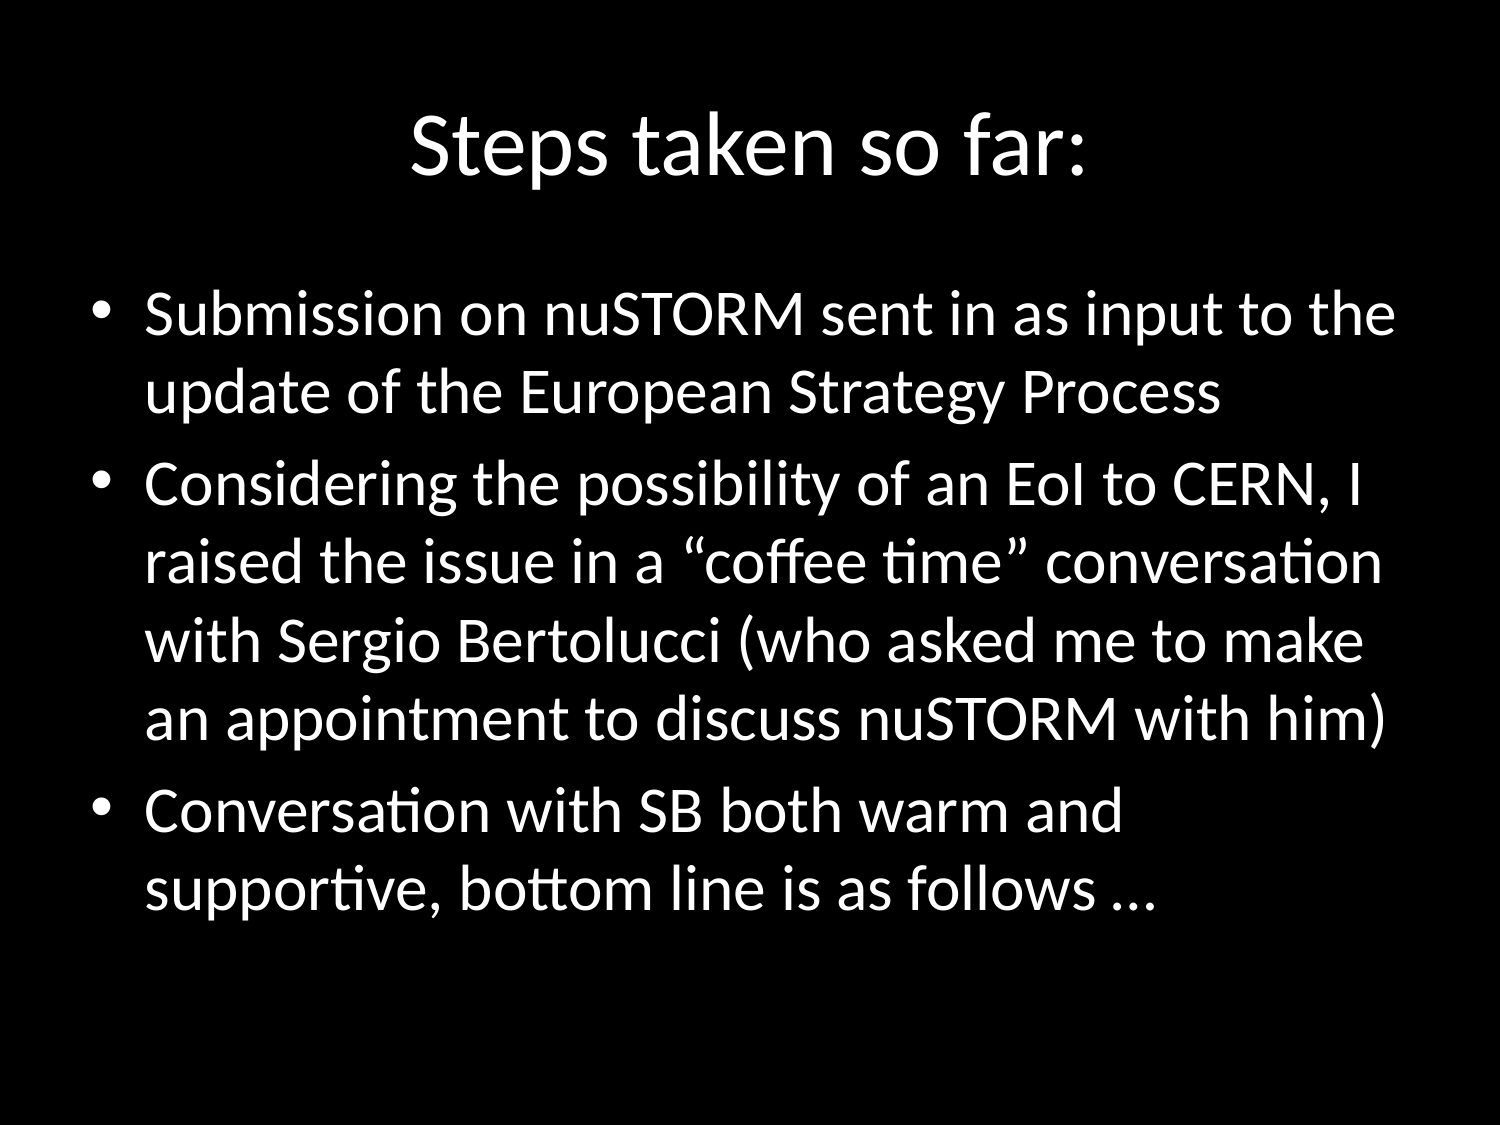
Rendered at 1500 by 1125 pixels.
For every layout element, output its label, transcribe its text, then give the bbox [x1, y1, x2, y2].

list Submission on nuSTORM sent in as input to the update of the European Strategy Process Considering the possibility of an EoI to CERN, I raised the issue in a “coffee time” conversation with Sergio Bertolucci (who asked me to make an appointment to discuss nuSTORM with him) Conversation with SB both warm and supportive, bottom line is as follows … [75, 262, 1425, 1005]
title Steps taken so far: [75, 45, 1425, 233]
